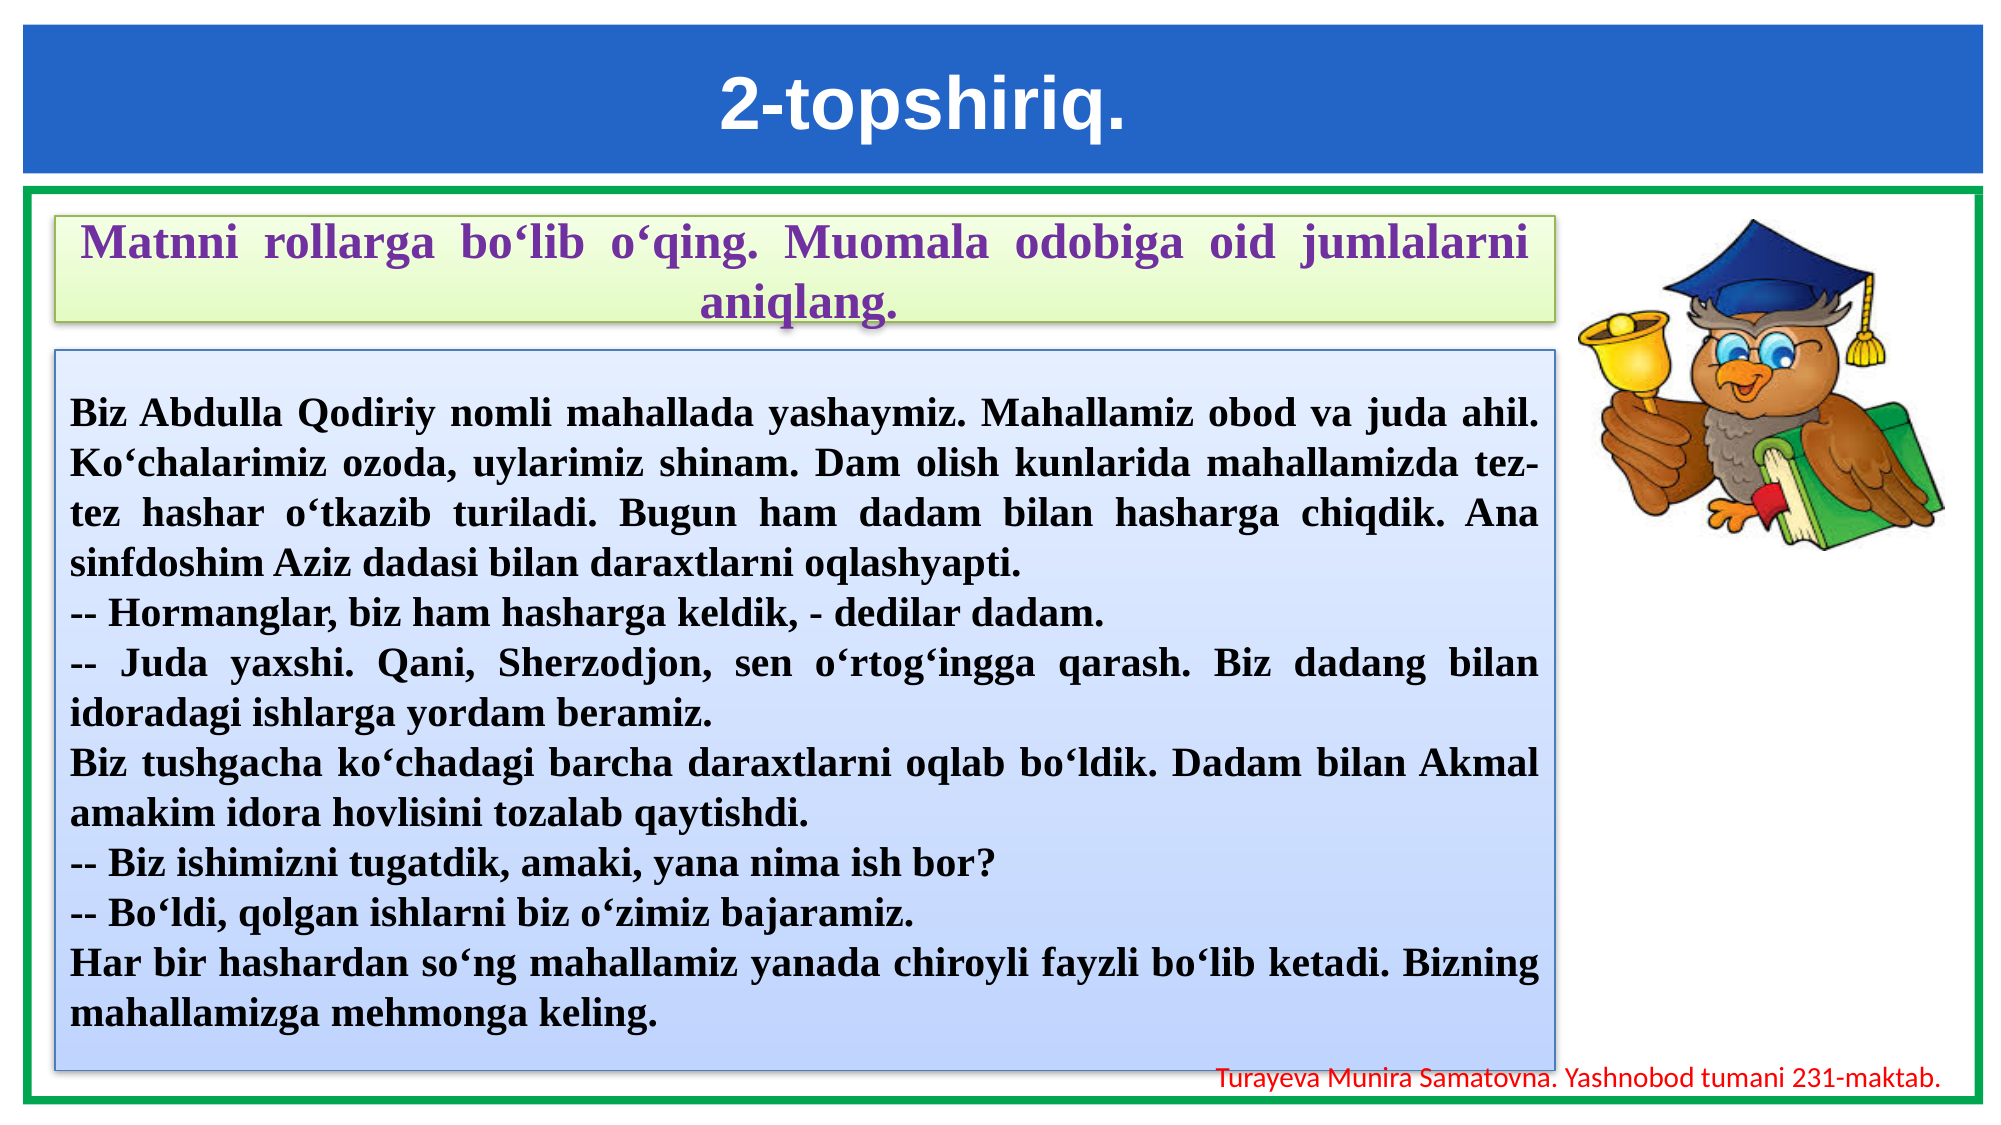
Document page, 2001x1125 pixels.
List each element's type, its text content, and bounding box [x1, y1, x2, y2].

picture [1578, 219, 1946, 551]
footer Turayeva Munira Samatovna. Yashnobod tumani 231-maktab. [1182, 1058, 1976, 1083]
text_box Matnni rollarga bo‘lib o‘qing. Muomala odobiga oid jumlalarni aniqlang. [54, 215, 1556, 323]
text_box Biz Abdulla Qodiriy nomli mahallada yashaymiz. Mahallamiz obod va juda ahil. Ko‘chalarimiz ozoda, uylarimiz shinam. Dam olish kunlarida mahallamizda tez-tez hashar o‘tkazib turiladi. Bugun ham dadam bilan hasharga chiqdik. Ana sinfdoshim Aziz dadasi bilan daraxtlarni oqlashyapti. -- Hormanglar, biz ham hasharga keldik, - dedilar dadam. -- Juda yaxshi. Qani, Sherzodjon, sen o‘rtog‘ingga qarash. Biz dadang bilan idoradagi ishlarga yordam beramiz. Biz tushgacha ko‘chadagi barcha daraxtlarni oqlab bo‘ldik. Dadam bilan Akmal amakim idora hovlisini tozalab qaytishdi. -- Biz ishimizni tugatdik, amaki, yana nima ish bor? -- Bo‘ldi, qolgan ishlarni biz o‘zimiz bajaramiz. Har bir hashardan so‘ng mahallamiz yanada chiroyli fayzli bo‘lib ketadi. Bizning mahallamizga mehmonga keling. [54, 349, 1556, 1071]
title 2-topshiriq. [171, 52, 1675, 147]
